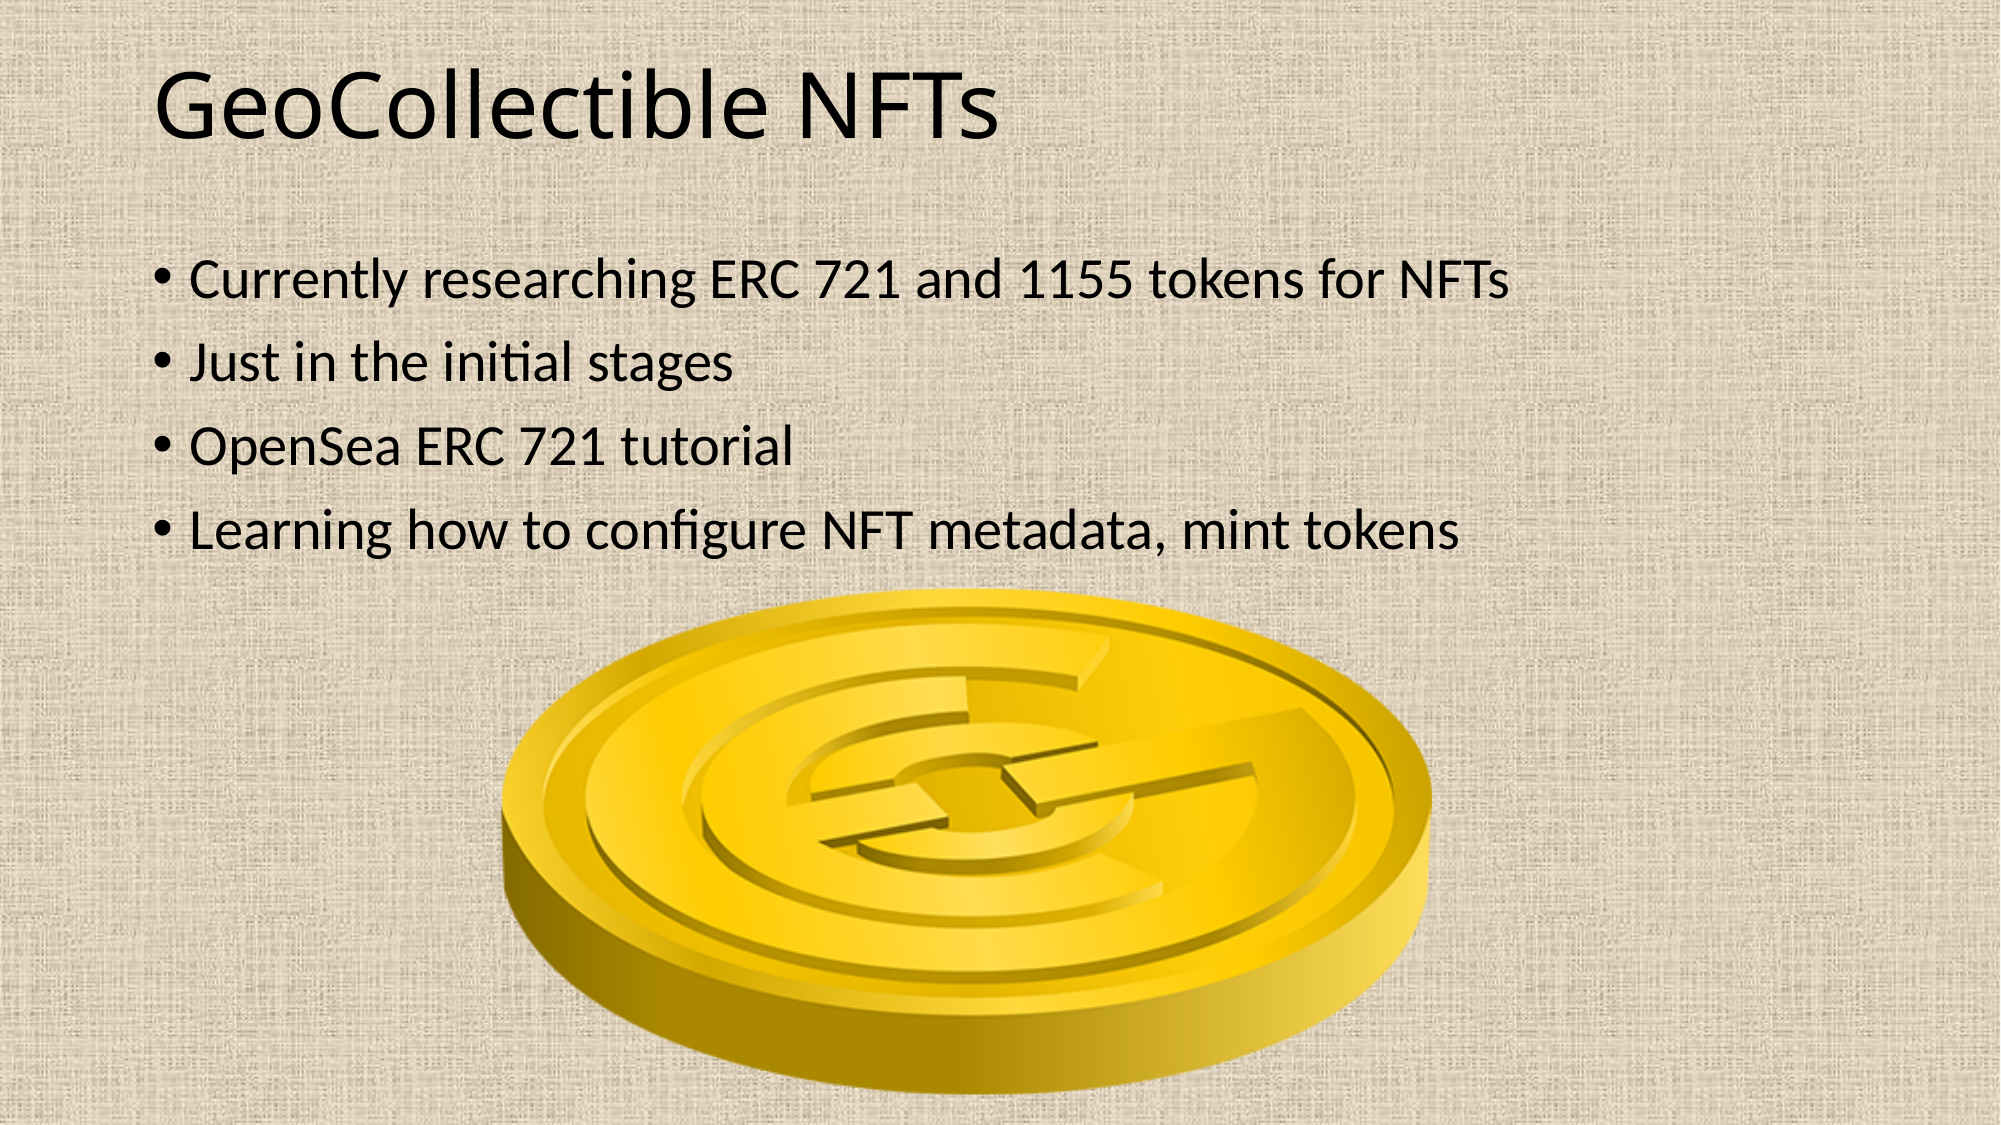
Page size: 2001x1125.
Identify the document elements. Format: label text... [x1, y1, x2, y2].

list Currently researching ERC 721 and 1155 tokens for NFTs Just in the initial stages OpenSea ERC 721 tutorial Learning how to configure NFT metadata, mint tokens [137, 240, 1863, 954]
title GeoCollectible NFTs [137, 0, 1863, 219]
picture [0, 0, 2001, 1125]
